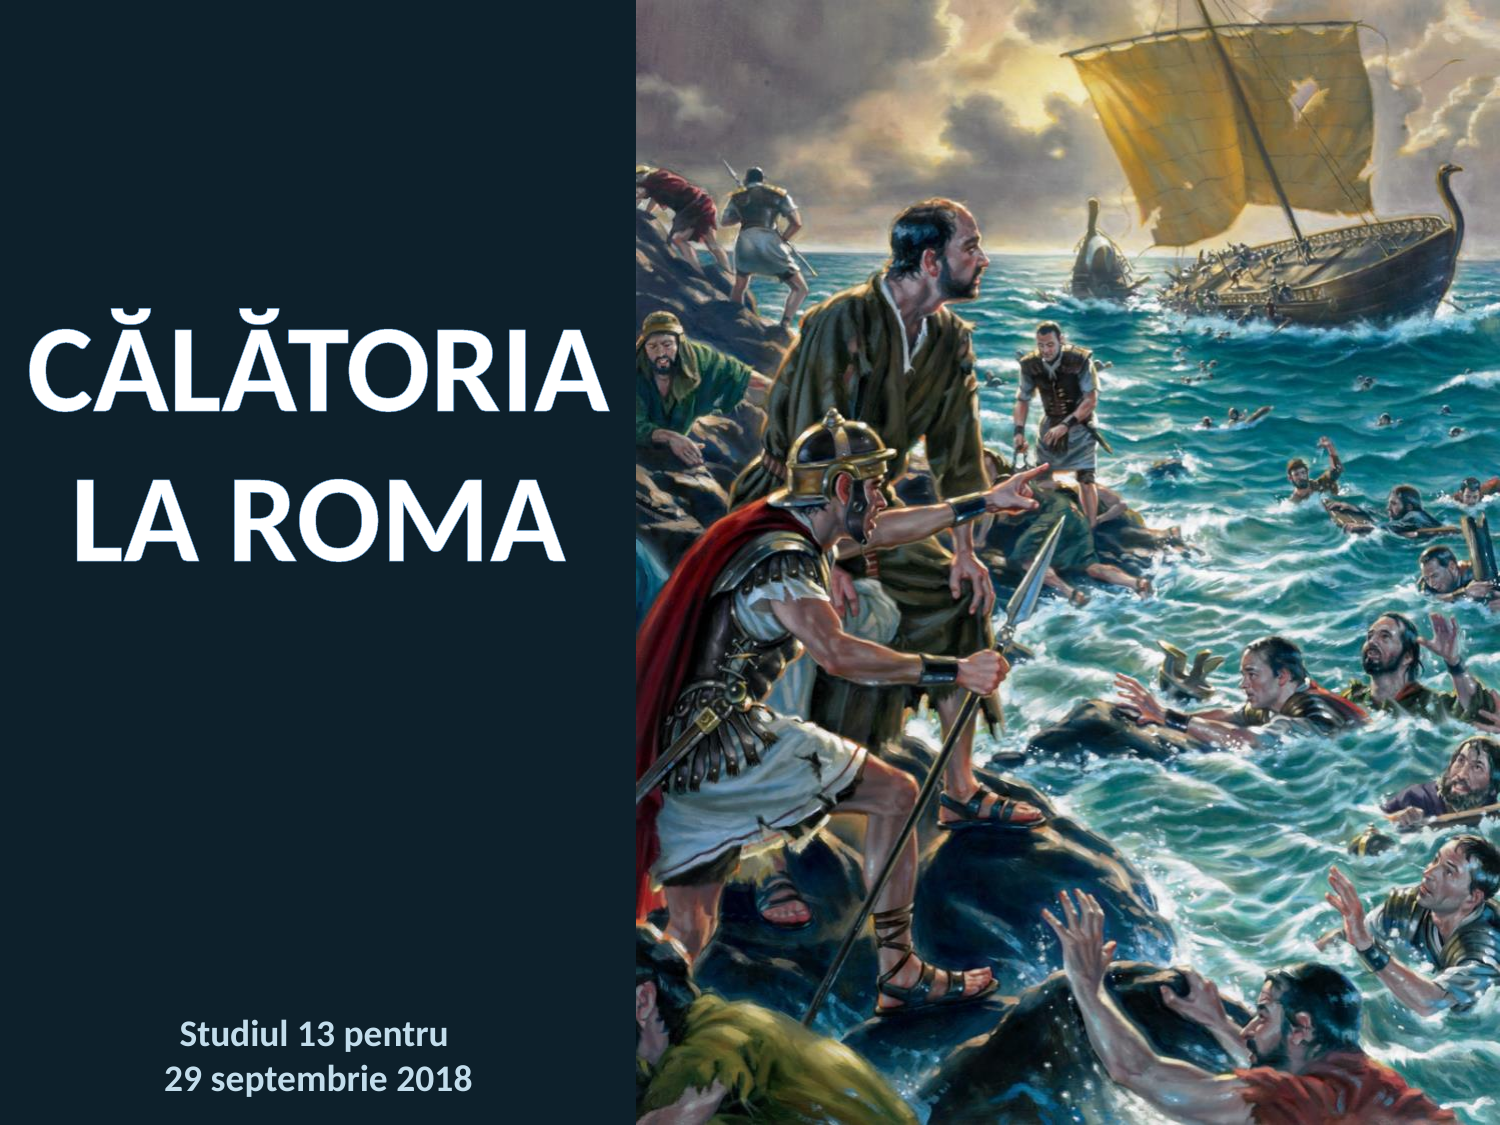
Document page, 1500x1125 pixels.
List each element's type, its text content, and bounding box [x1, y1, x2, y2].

picture [636, 0, 1500, 1125]
text_box CĂLĂTORIA LA ROMA [0, 278, 636, 594]
text_box Studiul 13 pentru 29 septembrie 2018 [122, 1001, 515, 1107]
